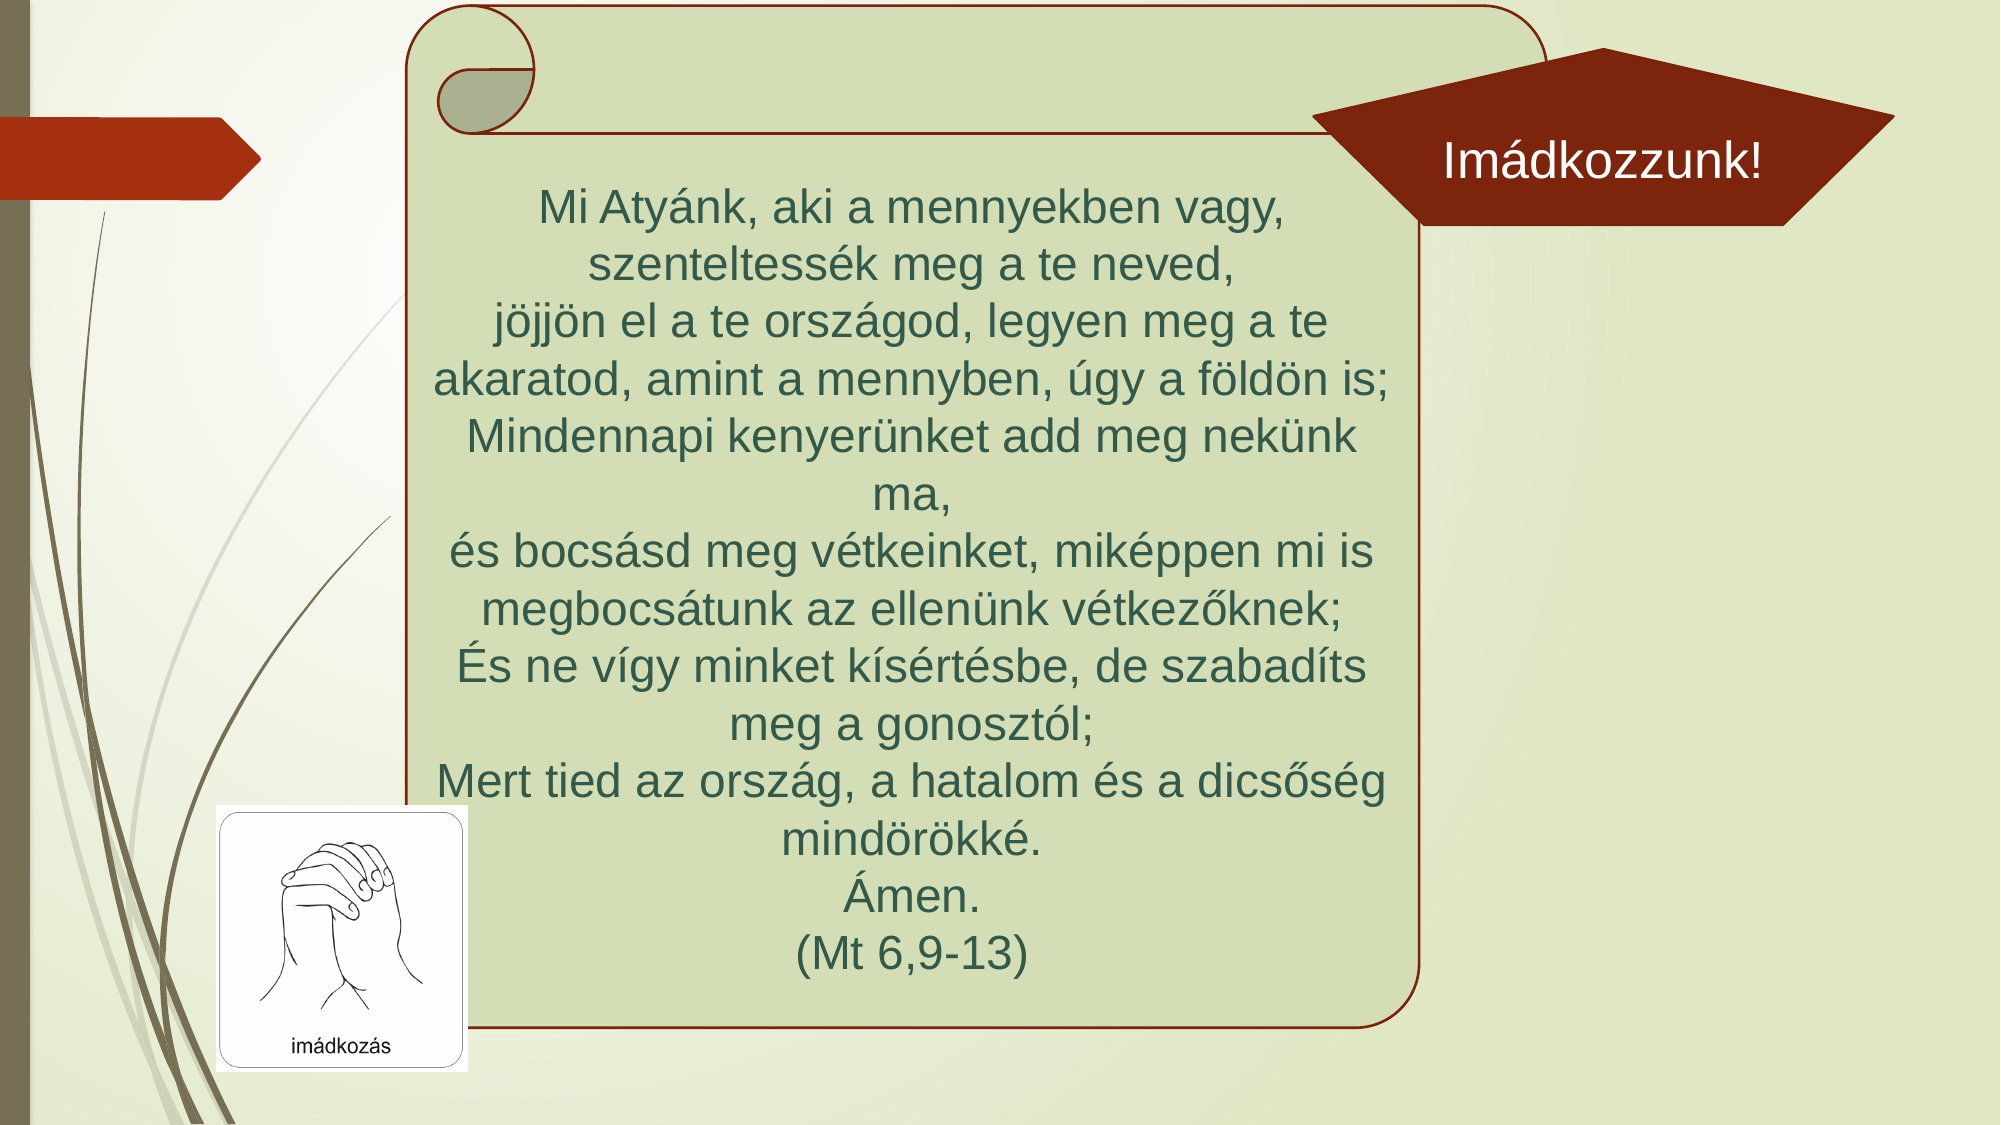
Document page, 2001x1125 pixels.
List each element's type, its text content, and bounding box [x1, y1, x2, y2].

picture [216, 805, 468, 1072]
text_box Imádkozzunk! [1312, 47, 1895, 227]
text_box Mi Atyánk, aki a mennyekben vagy, szenteltessék meg a te neved, jöjjön el a te országod, legyen meg a te akaratod, amint a mennyben, úgy a földön is; Mindennapi kenyerünket add meg nekünk ma, és bocsásd meg vétkeinket, miképpen mi is megbocsátunk az ellenünk vétkezőknek; És ne vígy minket kísértésbe, de szabadíts meg a gonosztól; Mert tied az ország, a hatalom és a dicsőség mindörökké. Ámen. (Mt 6,9-13) [404, 4, 1548, 1030]
